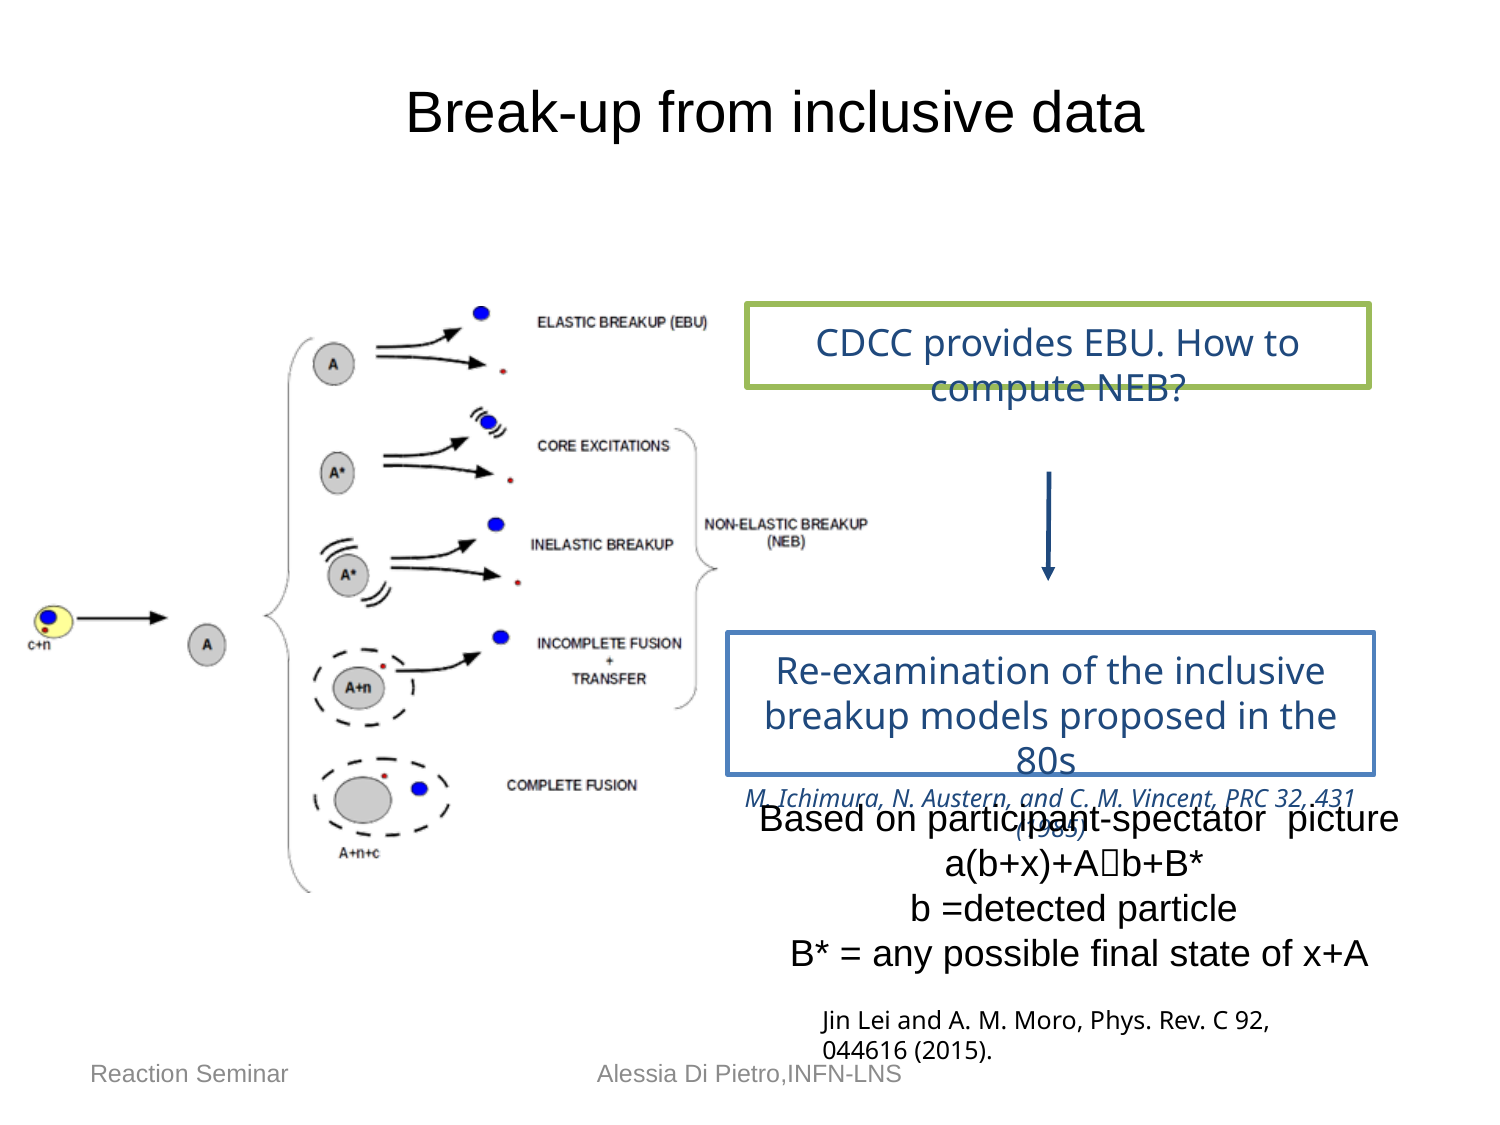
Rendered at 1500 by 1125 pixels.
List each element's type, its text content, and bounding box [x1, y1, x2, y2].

text_box Break-up from inclusive data [391, 66, 1162, 152]
footer Alessia Di Pietro,INFN-LNS [512, 1042, 988, 1103]
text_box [572, 471, 1500, 1048]
text_box CDCC provides EBU. How to compute NEB? [747, 303, 1370, 387]
picture [20, 306, 877, 893]
slide_number Reaction Seminar [75, 1042, 425, 1103]
